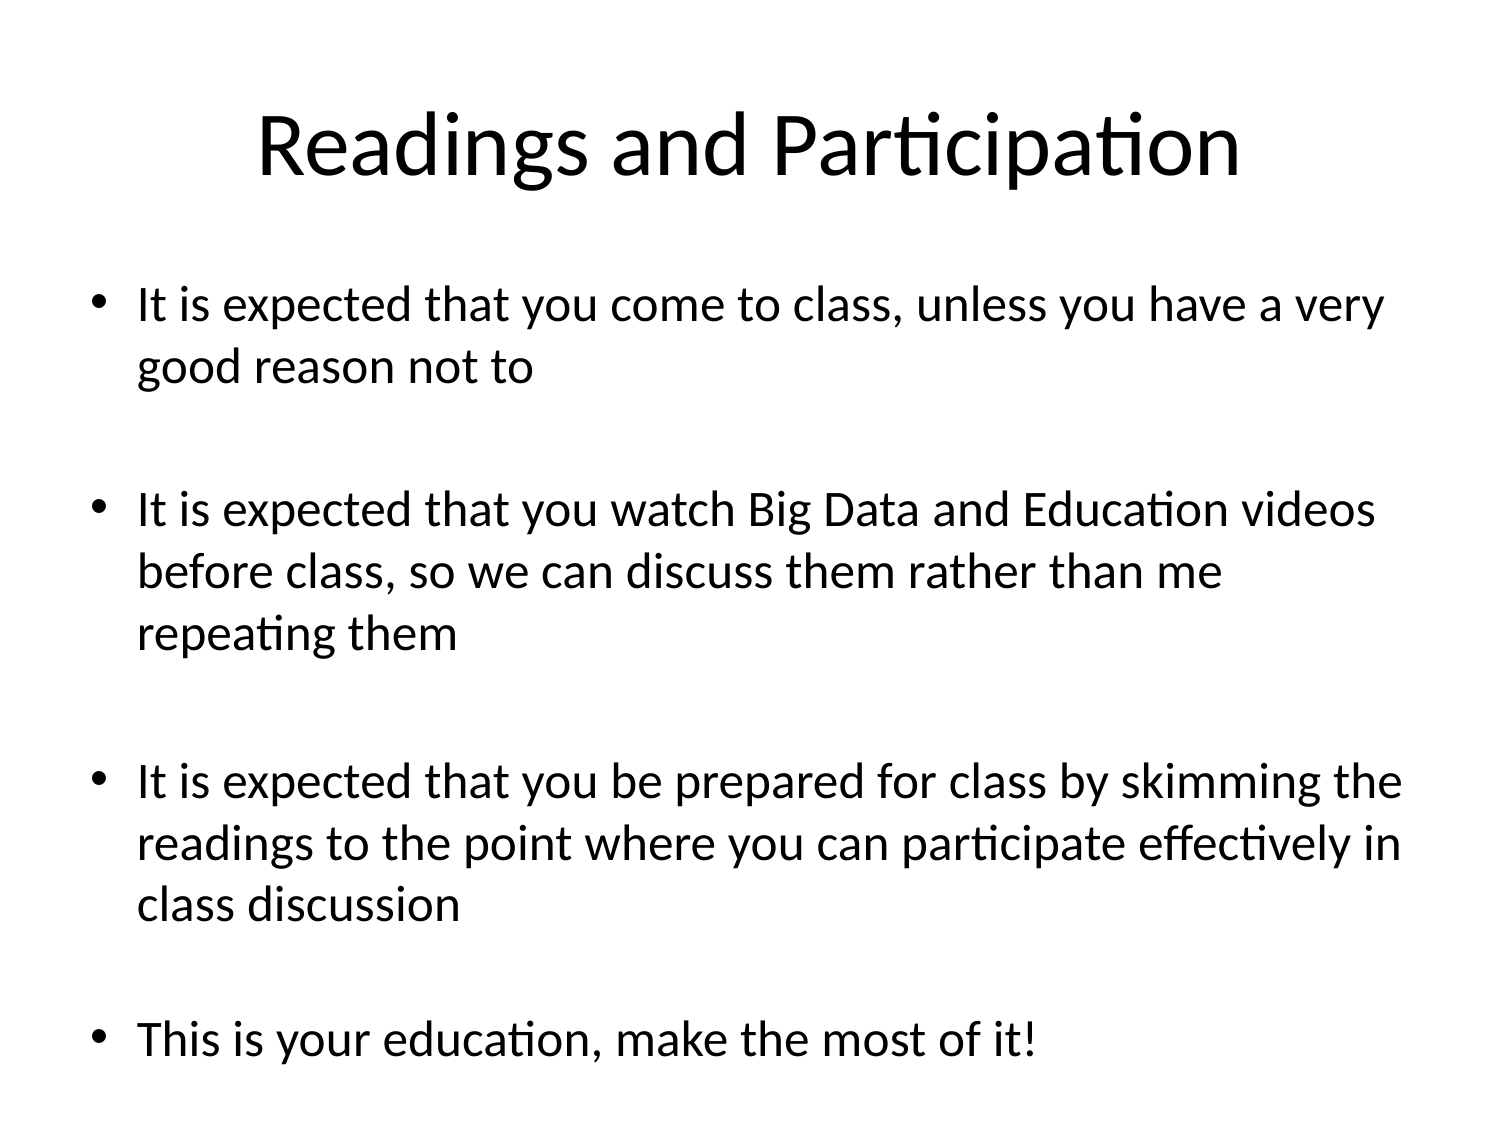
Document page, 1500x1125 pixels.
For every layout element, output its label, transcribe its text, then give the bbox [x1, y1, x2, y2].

list It is expected that you come to class, unless you have a very good reason not to It is expected that you watch Big Data and Education videos before class, so we can discuss them rather than me repeating them It is expected that you be prepared for class by skimming the readings to the point where you can participate effectively in class discussion This is your education, make the most of it! [75, 262, 1425, 1075]
title Readings and Participation [75, 45, 1425, 233]
